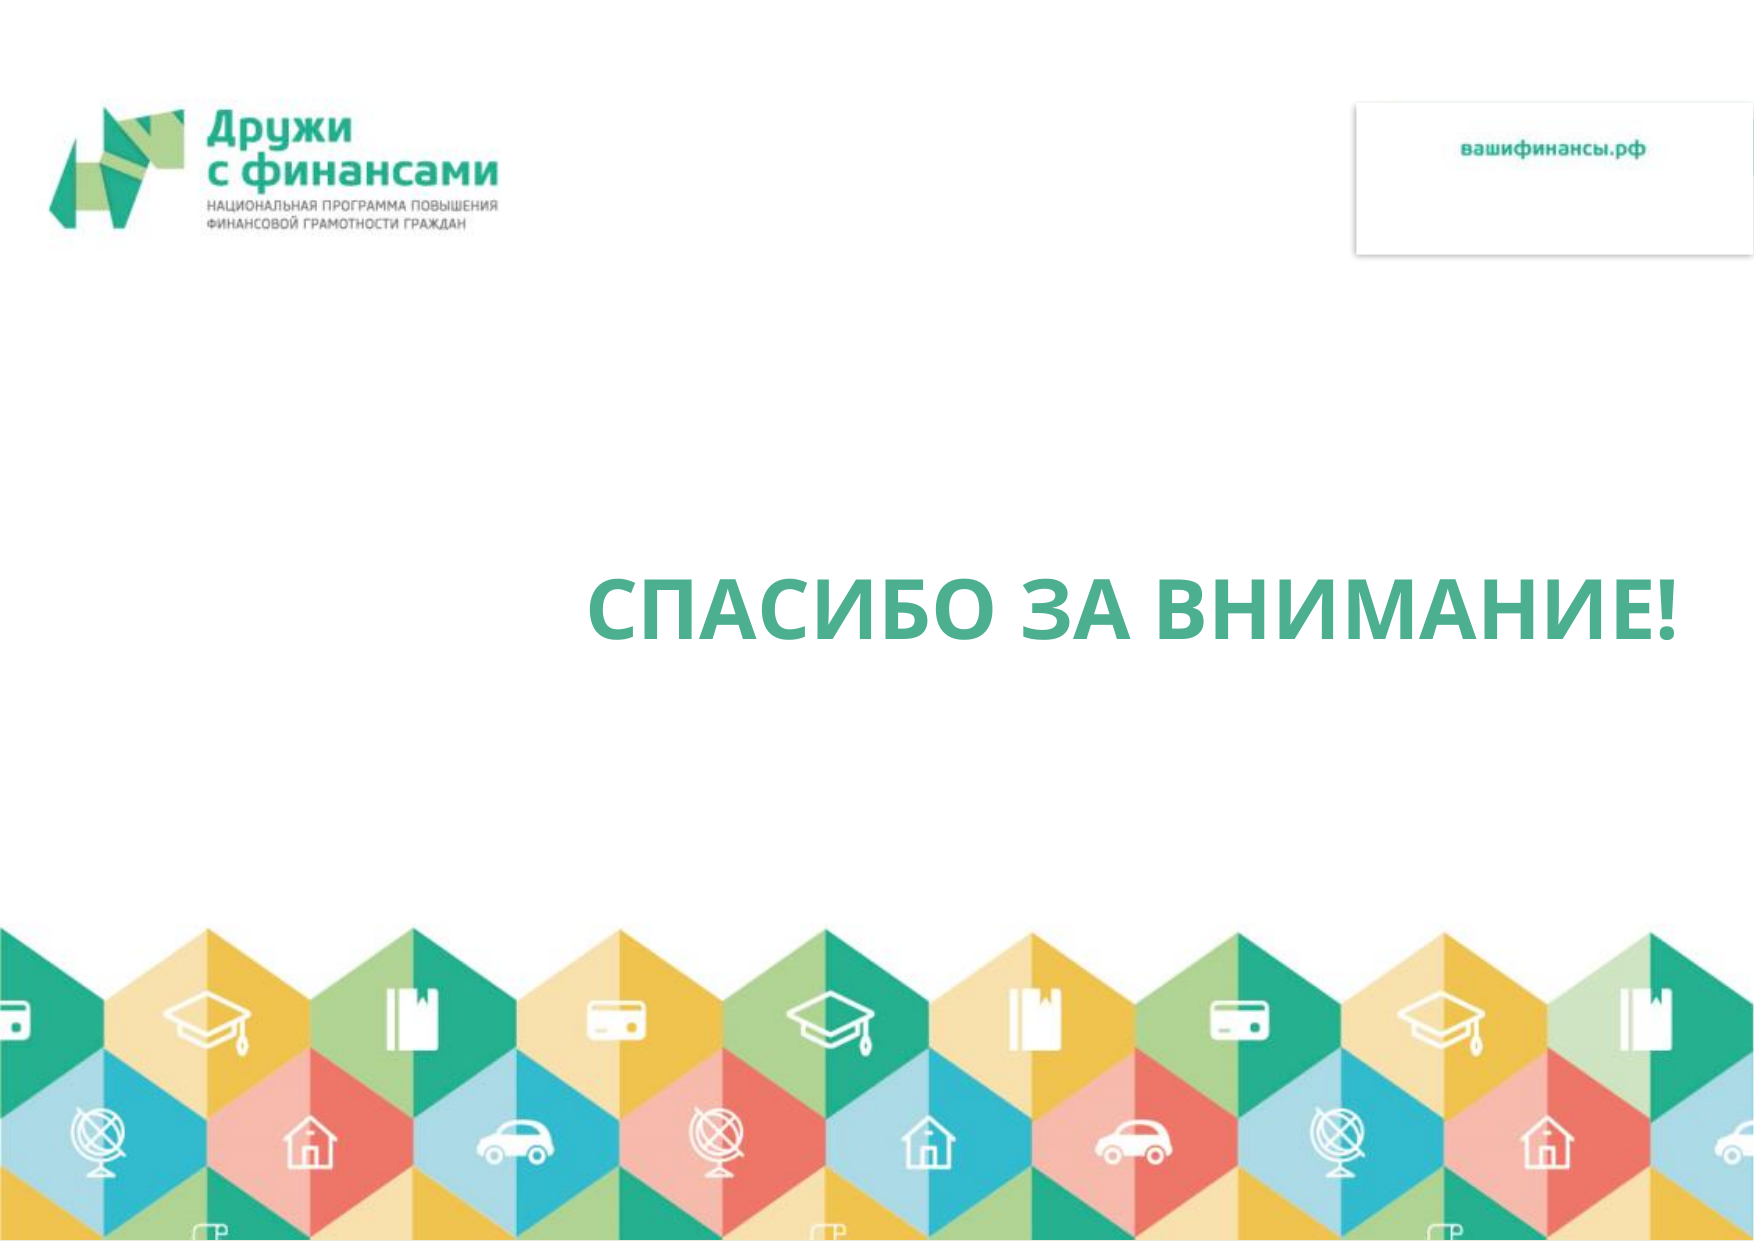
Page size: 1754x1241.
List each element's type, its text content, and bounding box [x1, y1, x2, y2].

title Спасибо за внимание! [205, 247, 1697, 913]
picture [1442, 119, 1750, 183]
picture [0, 0, 1754, 1240]
